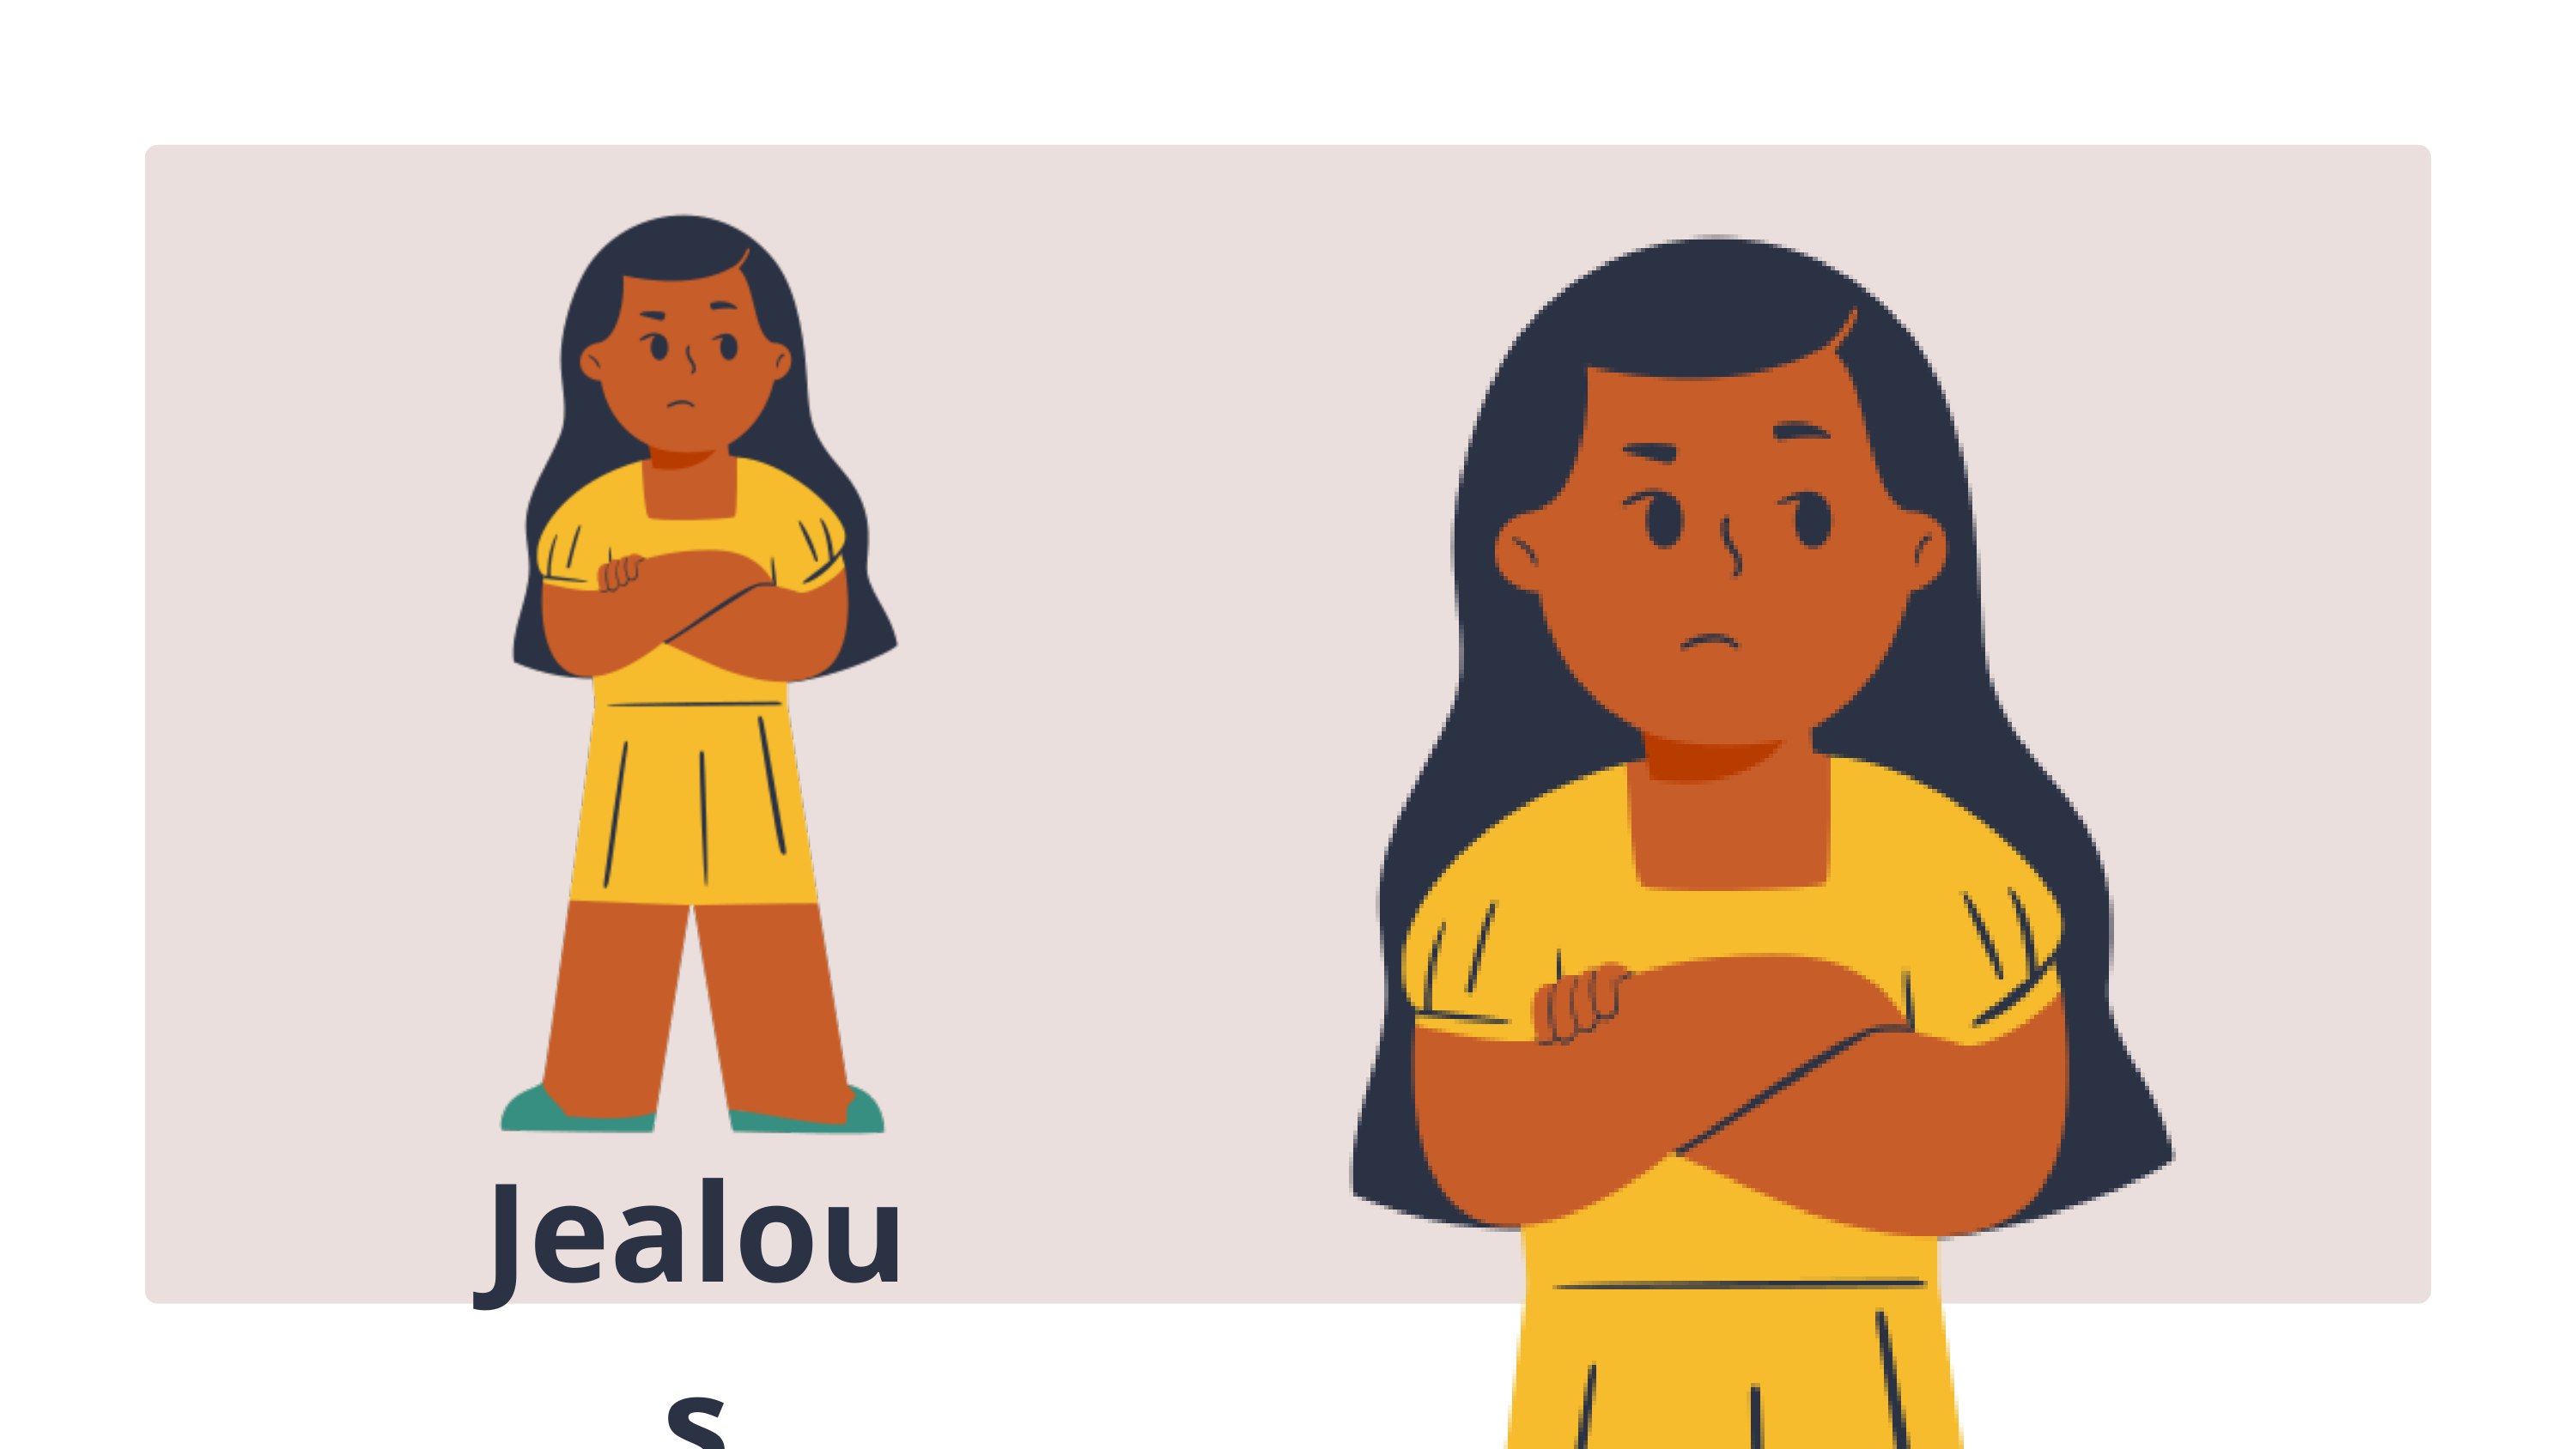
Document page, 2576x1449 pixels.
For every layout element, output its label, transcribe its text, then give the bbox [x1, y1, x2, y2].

text_box [1199, 1311, 2287, 1449]
text_box Jealous [472, 1311, 920, 1449]
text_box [144, 144, 2432, 1304]
